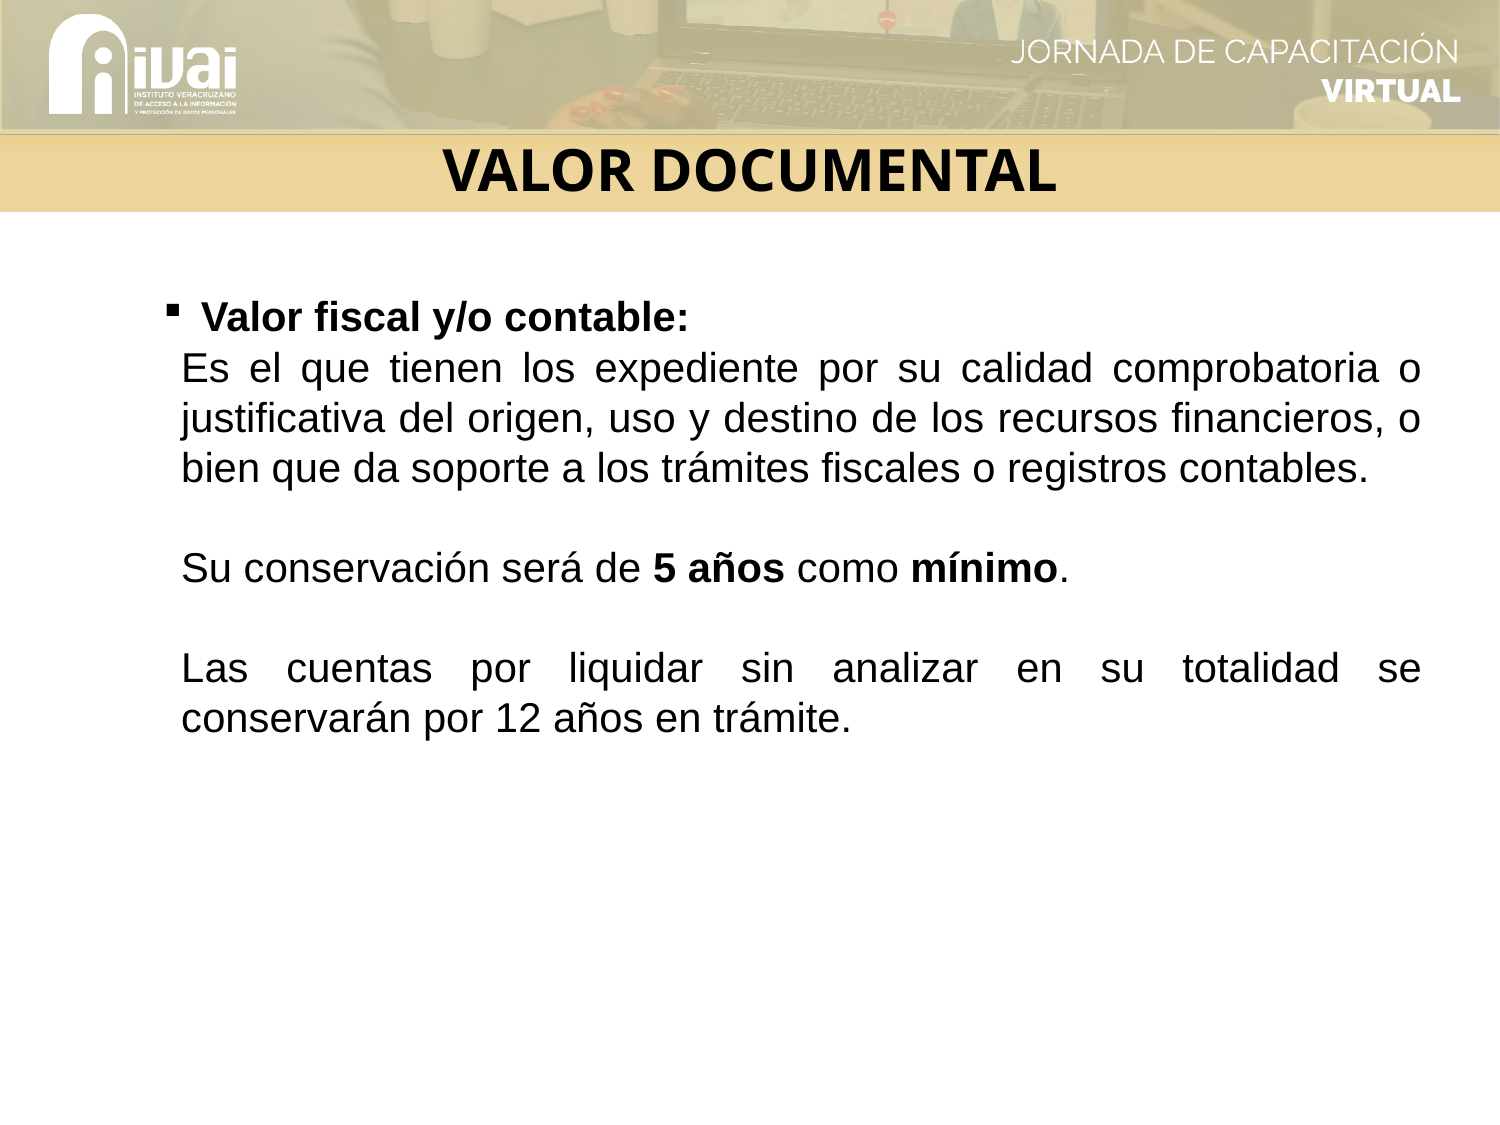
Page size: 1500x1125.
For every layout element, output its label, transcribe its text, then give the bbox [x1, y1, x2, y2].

picture [0, 212, 1500, 1125]
picture [0, 0, 1500, 125]
text_box Valor fiscal y/o contable: Es el que tienen los expediente por su calidad comprobatoria o justificativa del origen, uso y destino de los recursos financieros, o bien que da soporte a los trámites fiscales o registros contables. Su conservación será de 5 años como mínimo. Las cuentas por liquidar sin analizar en su totalidad se conservarán por 12 años en trámite. [148, 287, 1438, 782]
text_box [0, 125, 1500, 212]
